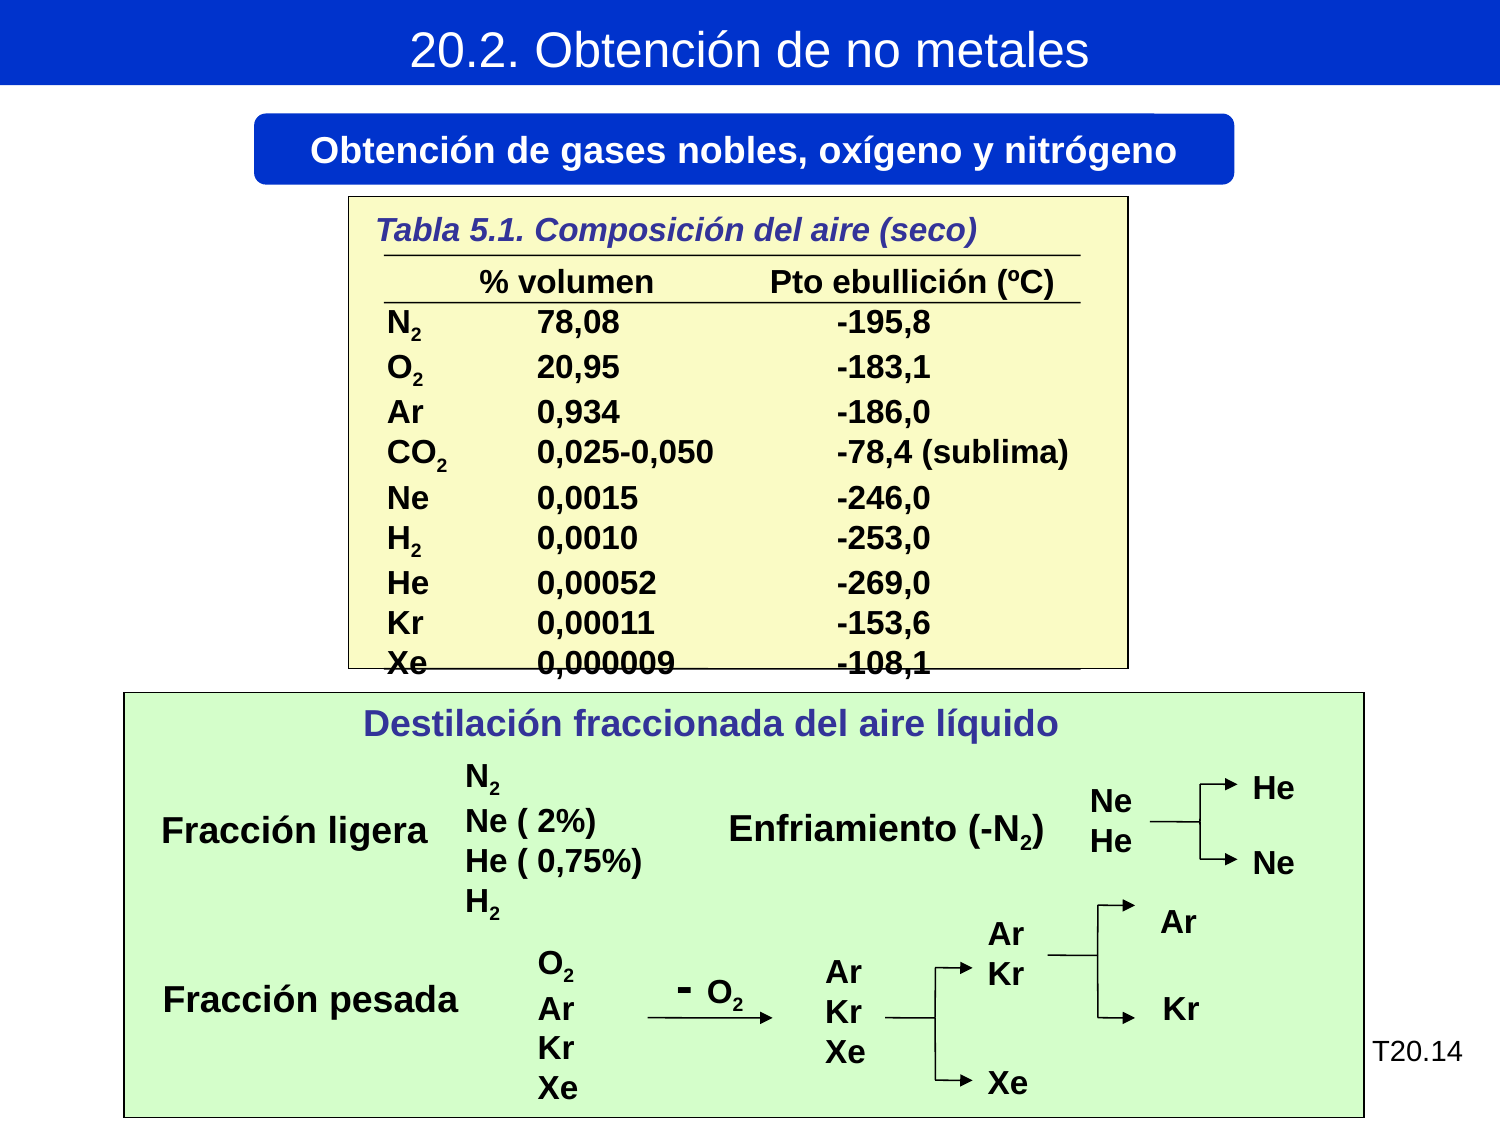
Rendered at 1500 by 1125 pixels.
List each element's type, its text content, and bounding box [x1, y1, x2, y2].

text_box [348, 196, 1148, 669]
text_box Obtención de gases nobles, oxígeno y nitrógeno [254, 113, 1235, 185]
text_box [123, 691, 1365, 1118]
text_box 20.2. Obtención de no metales [0, 0, 1500, 86]
slide_number T20.14 [1369, 1024, 1479, 1103]
